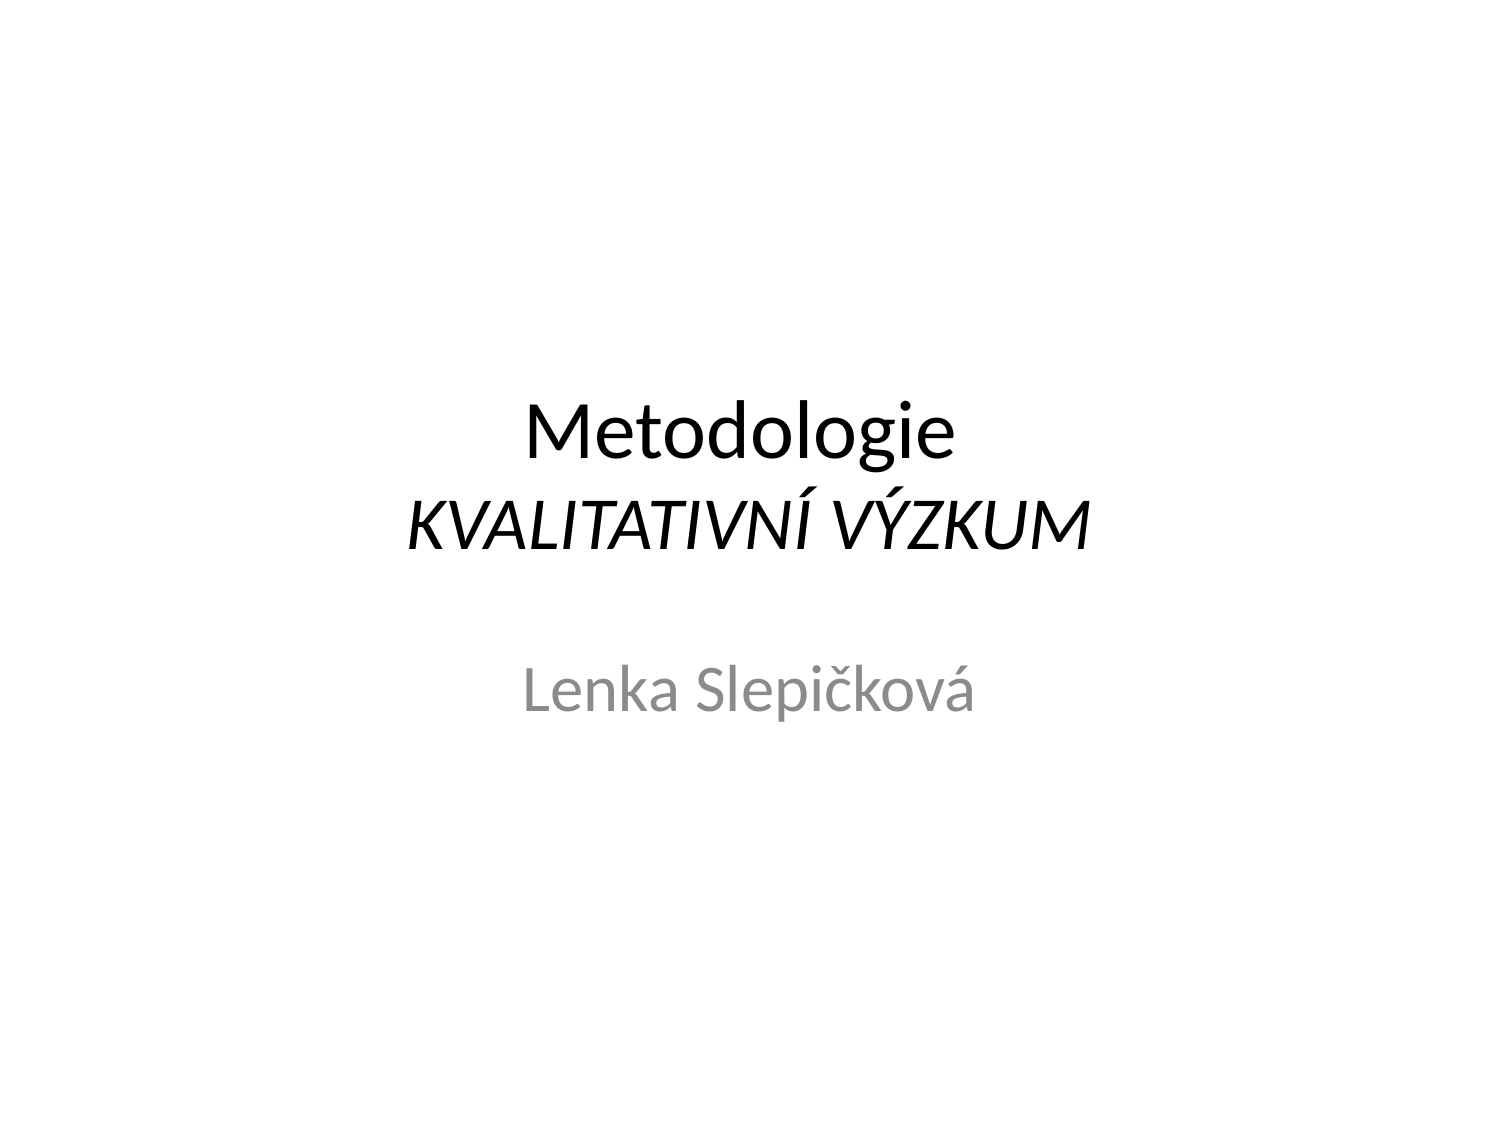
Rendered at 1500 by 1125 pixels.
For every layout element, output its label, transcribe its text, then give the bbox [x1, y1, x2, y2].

subtitle Lenka Slepičková [225, 637, 1275, 925]
title Metodologie KVALITATIVNÍ VÝZKUM [112, 349, 1388, 591]
